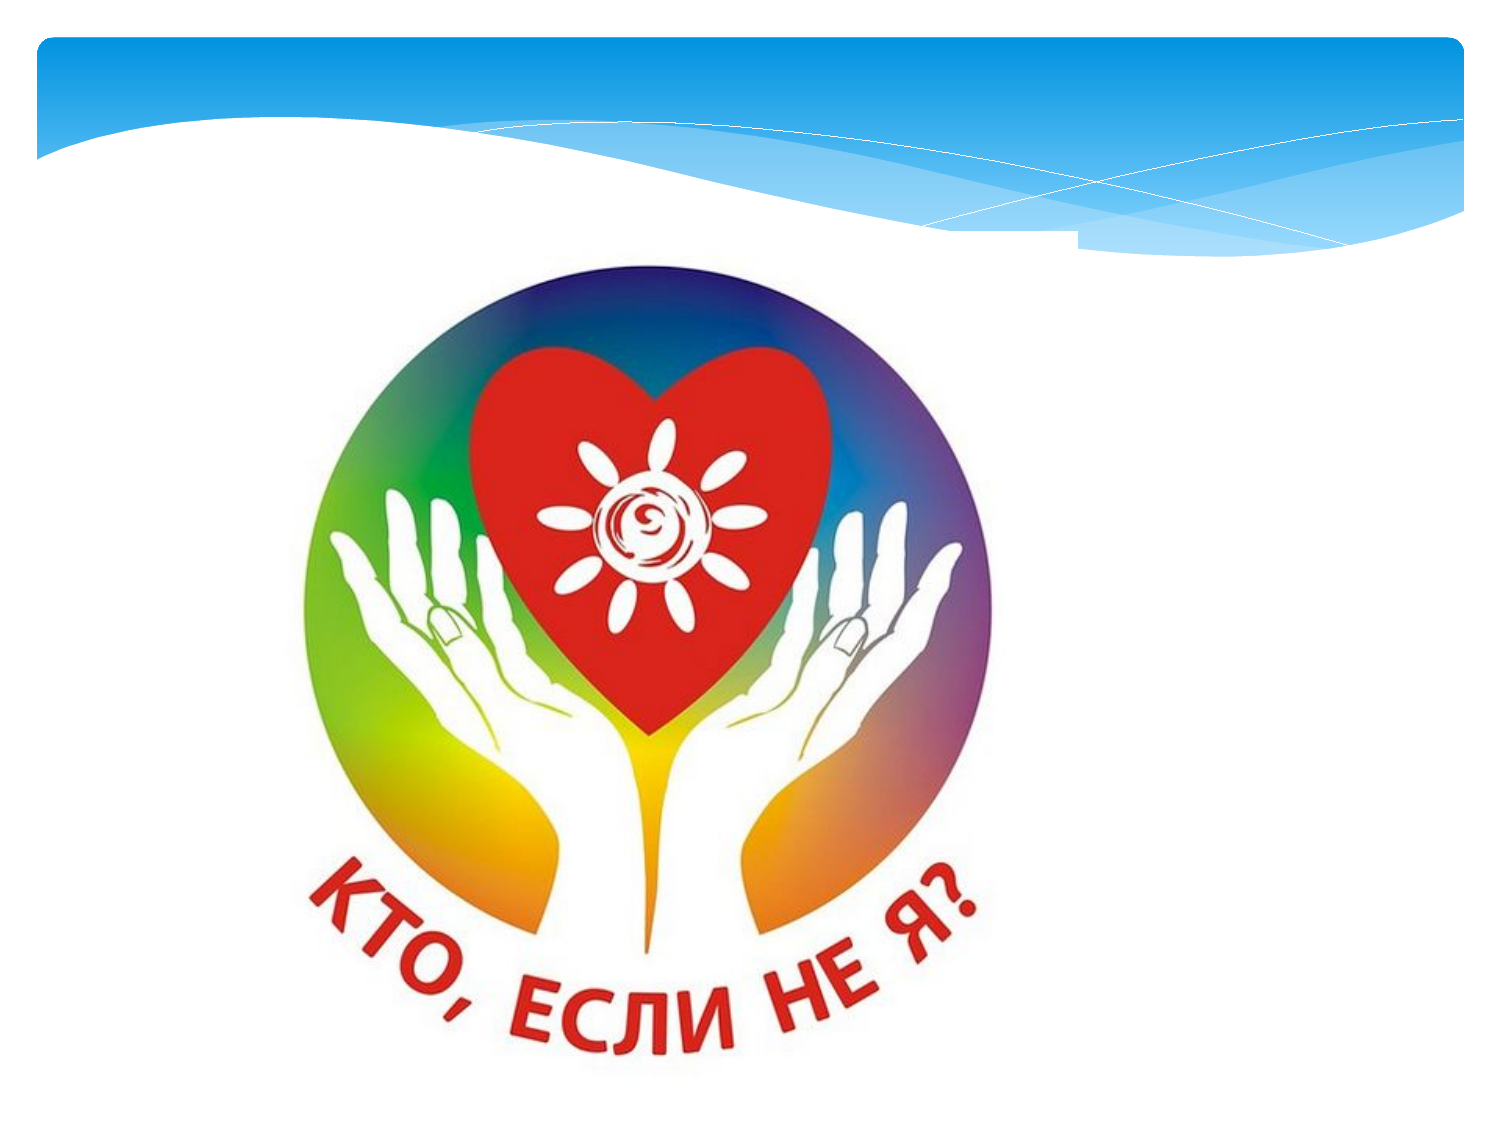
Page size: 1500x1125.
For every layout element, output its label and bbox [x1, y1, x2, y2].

picture [218, 231, 1078, 1092]
